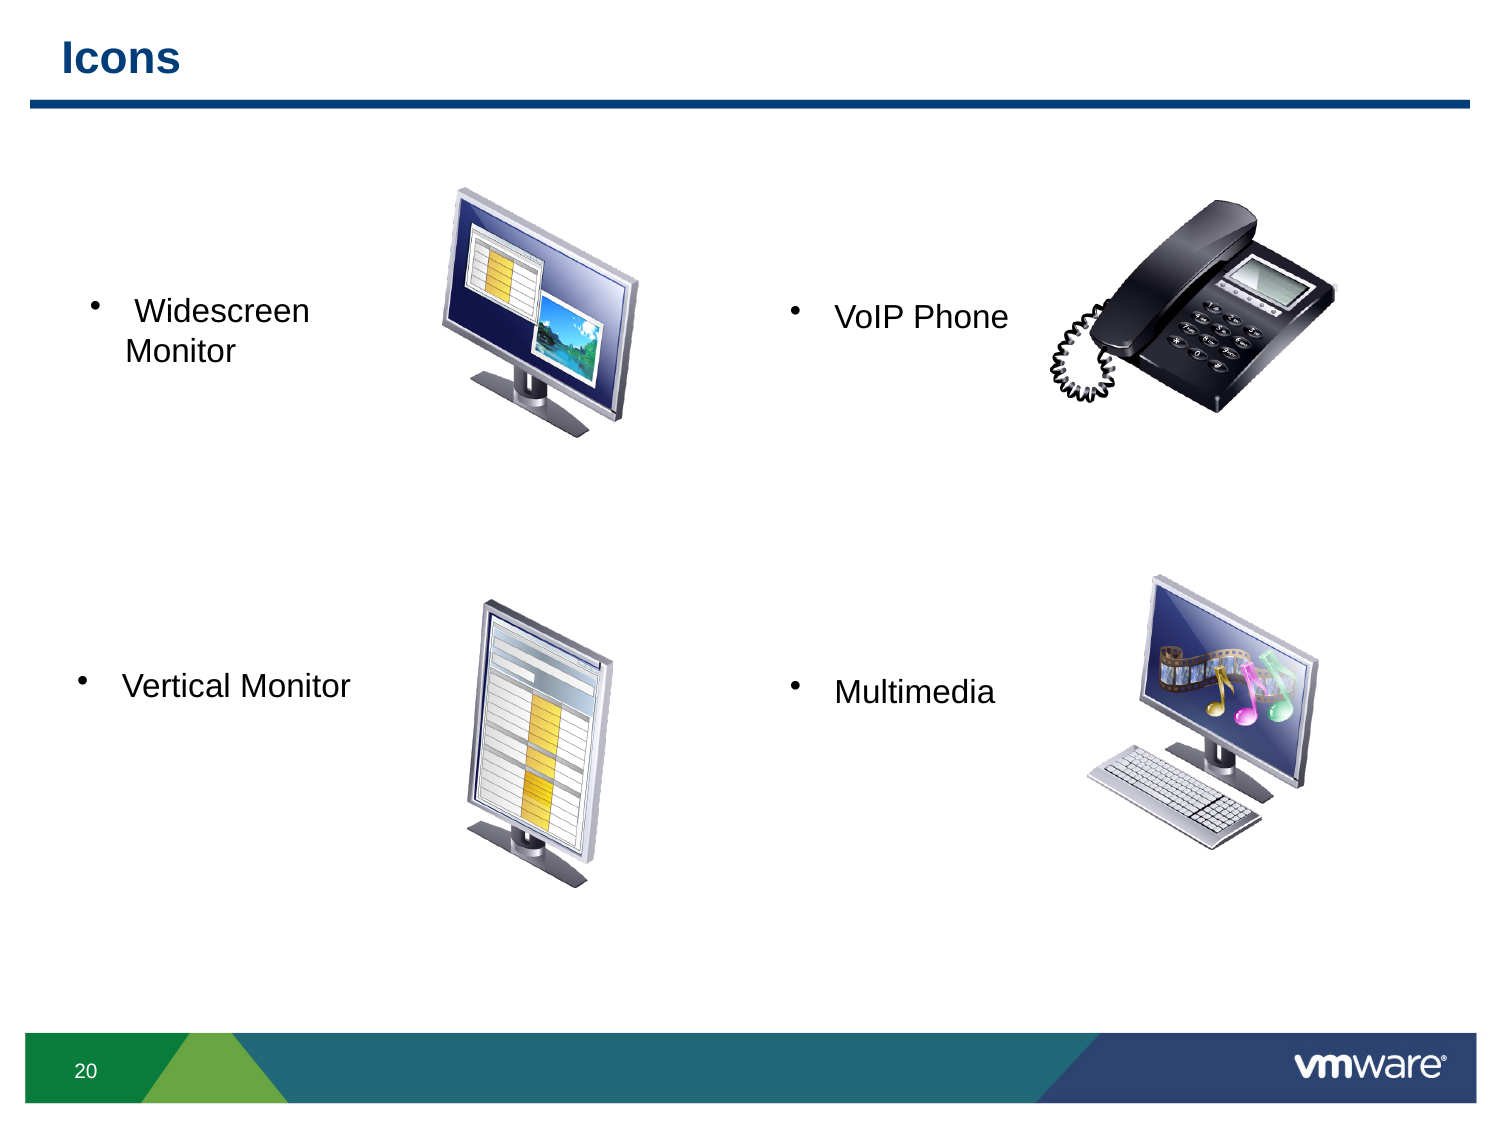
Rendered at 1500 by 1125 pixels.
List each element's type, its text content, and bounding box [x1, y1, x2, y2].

text_box Vertical Monitor [62, 656, 425, 712]
title Icons [61, 27, 1452, 84]
text_box Multimedia [774, 662, 1082, 718]
text_box VoIP Phone [774, 287, 1044, 343]
picture [0, 0, 1500, 1125]
text_box Widescreen Monitor [75, 281, 425, 377]
